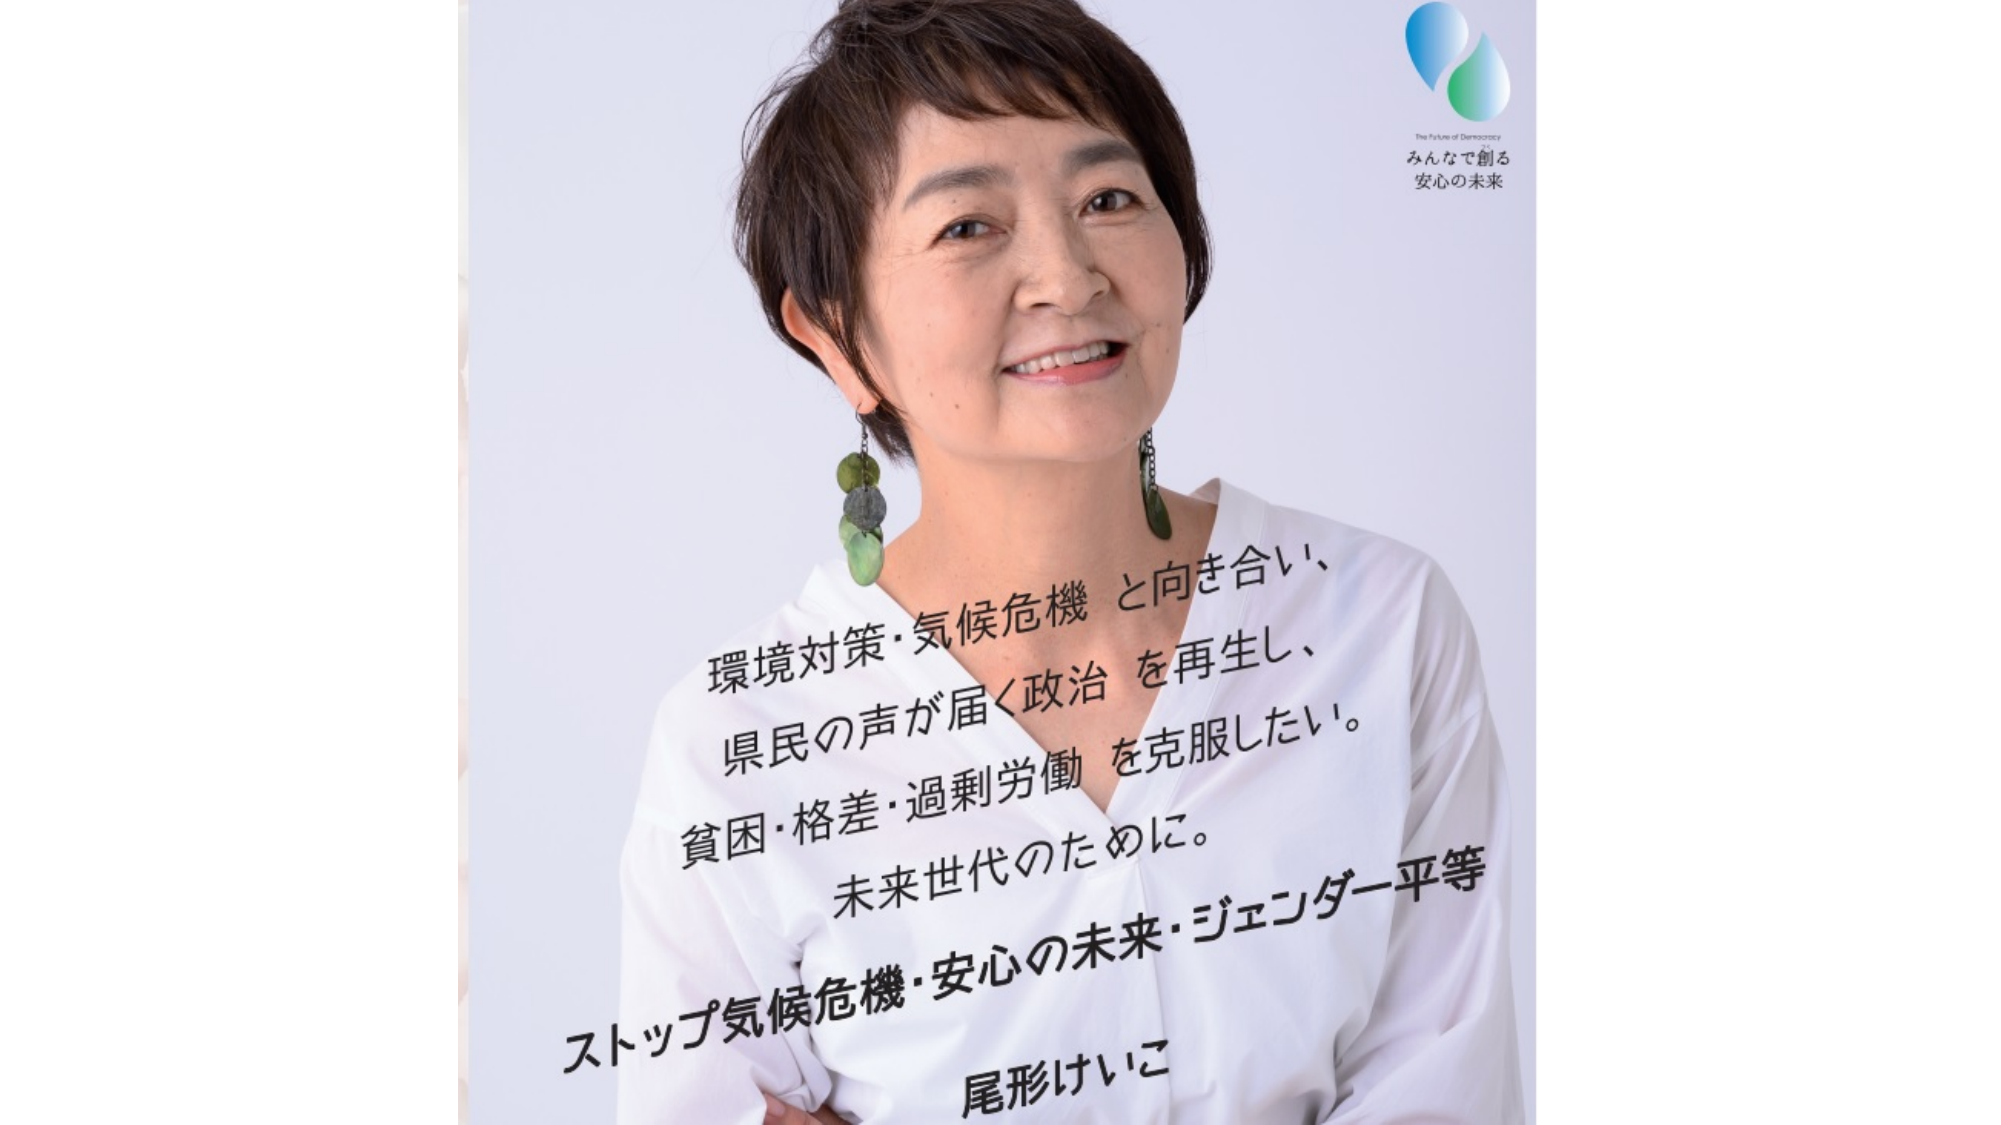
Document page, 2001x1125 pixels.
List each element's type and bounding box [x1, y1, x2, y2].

picture [458, 0, 1541, 1125]
